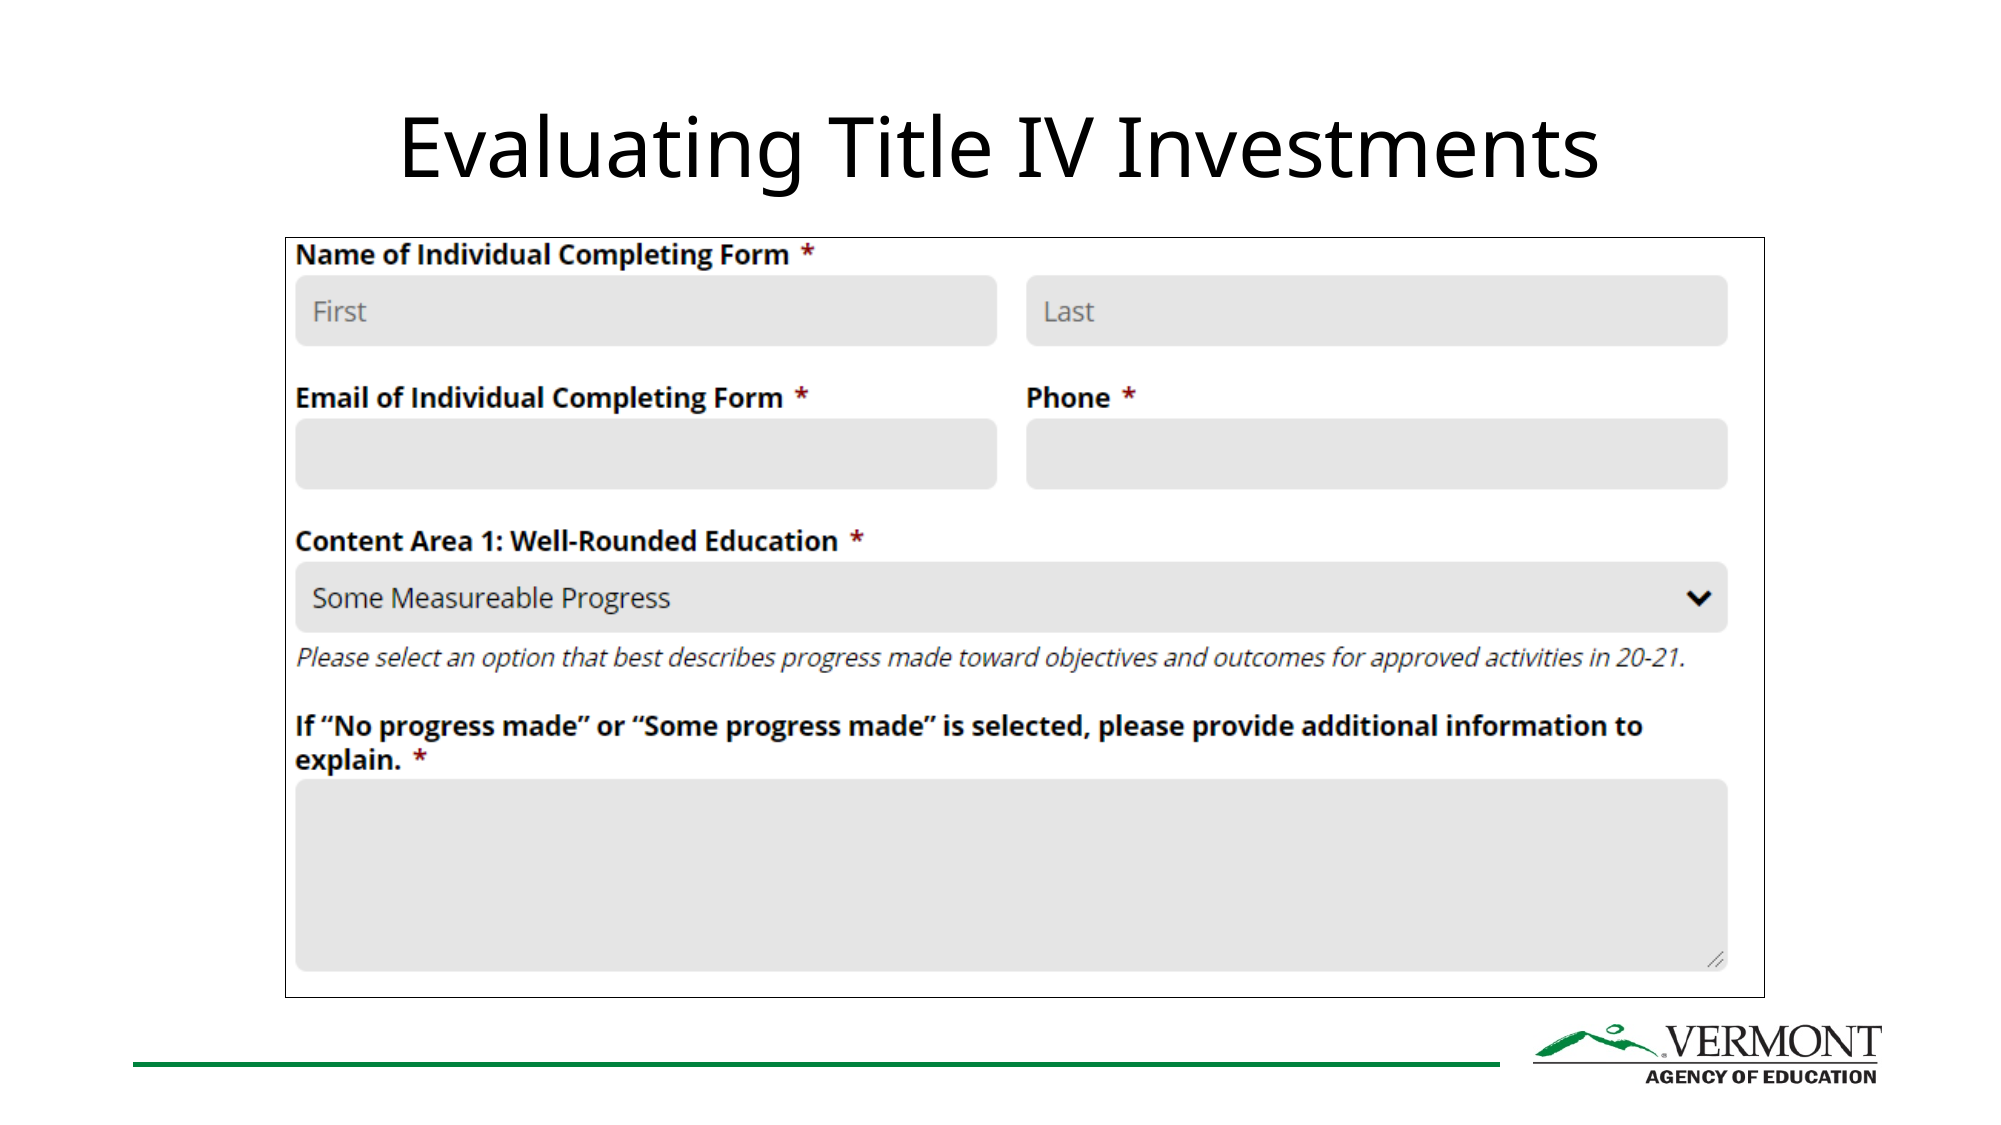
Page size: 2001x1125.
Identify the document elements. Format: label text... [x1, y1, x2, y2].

title Evaluating Title IV Investments [99, 50, 1900, 238]
picture [285, 237, 1765, 998]
picture [1533, 1024, 1882, 1101]
